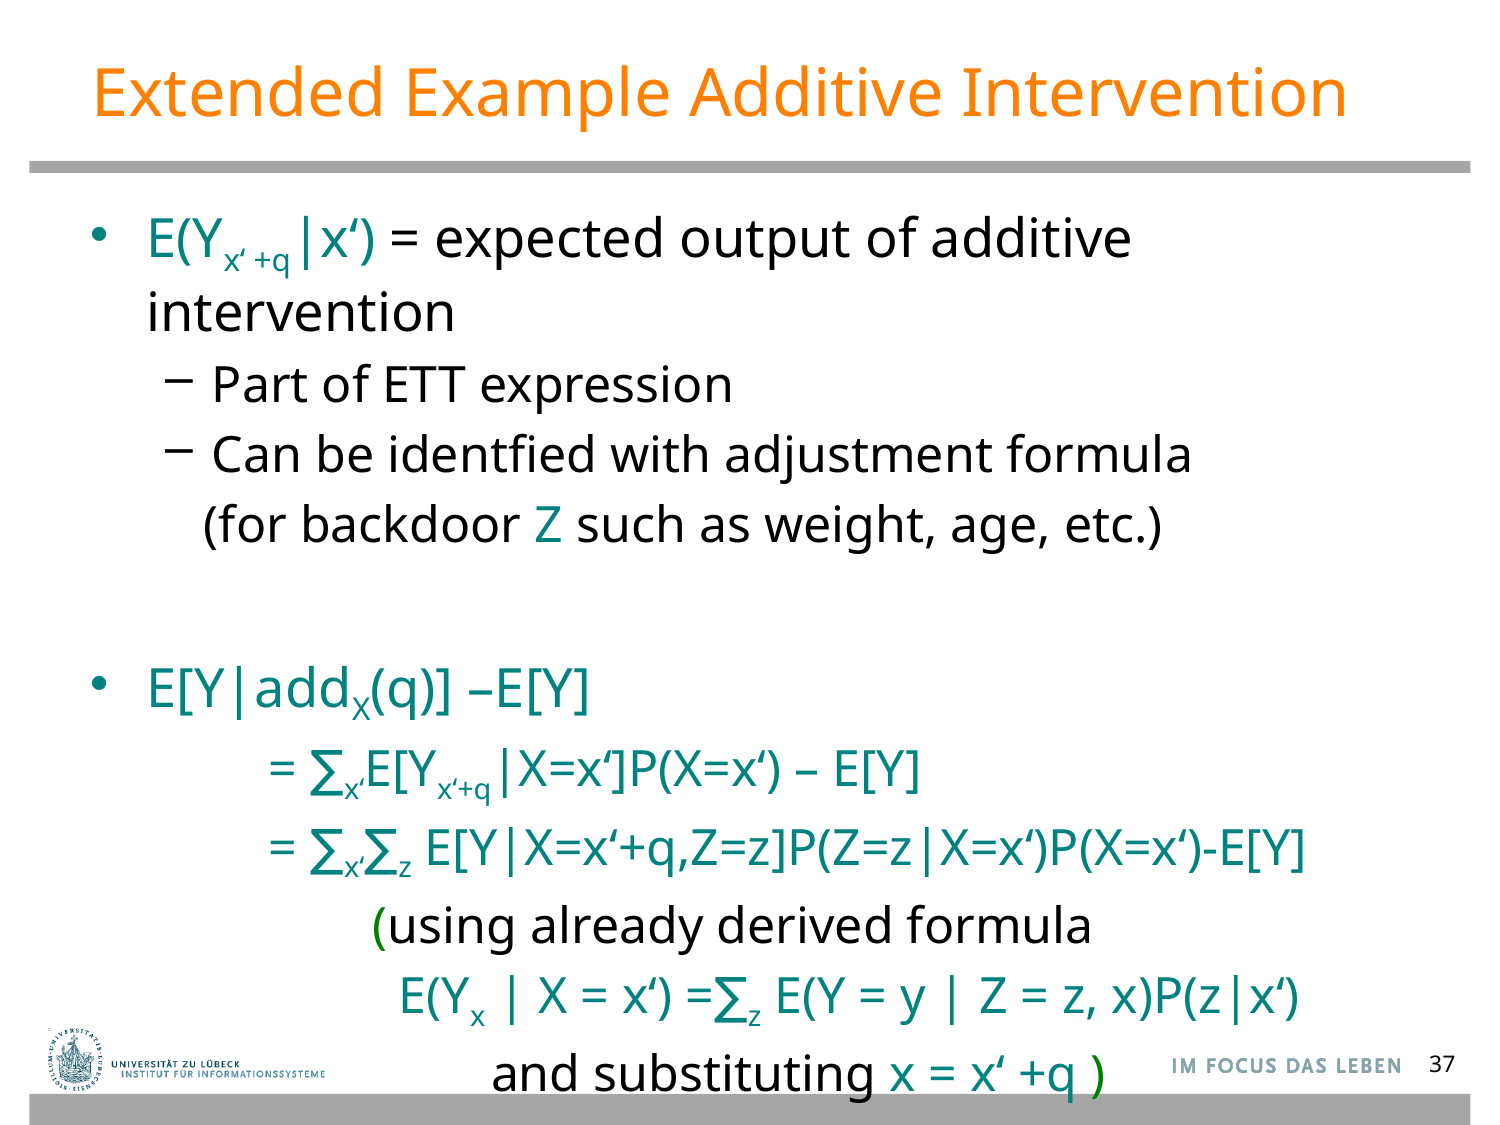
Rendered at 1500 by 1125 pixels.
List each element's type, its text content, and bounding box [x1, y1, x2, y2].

list E(Yx‘ +q|x‘) = expected output of additive intervention Part of ETT expression Can be identfied with adjustment formula (for backdoor Z such as weight, age, etc.) E[Y|addX(q)] –E[Y] = ∑x‘E[Yx‘+q|X=x‘]P(X=x‘) – E[Y] = ∑x‘∑z E[Y|X=x‘+q,Z=z]P(Z=z|X=x‘)P(X=x‘)-E[Y] (using already derived formula E(Yx | X = x‘) =∑z E(Y = y | Z = z, x)P(z|x‘) and substituting x = x‘ +q ) [75, 196, 1425, 1083]
title Extended Example Additive Intervention [76, 42, 1427, 126]
slide_number 37 [1305, 1050, 1471, 1083]
